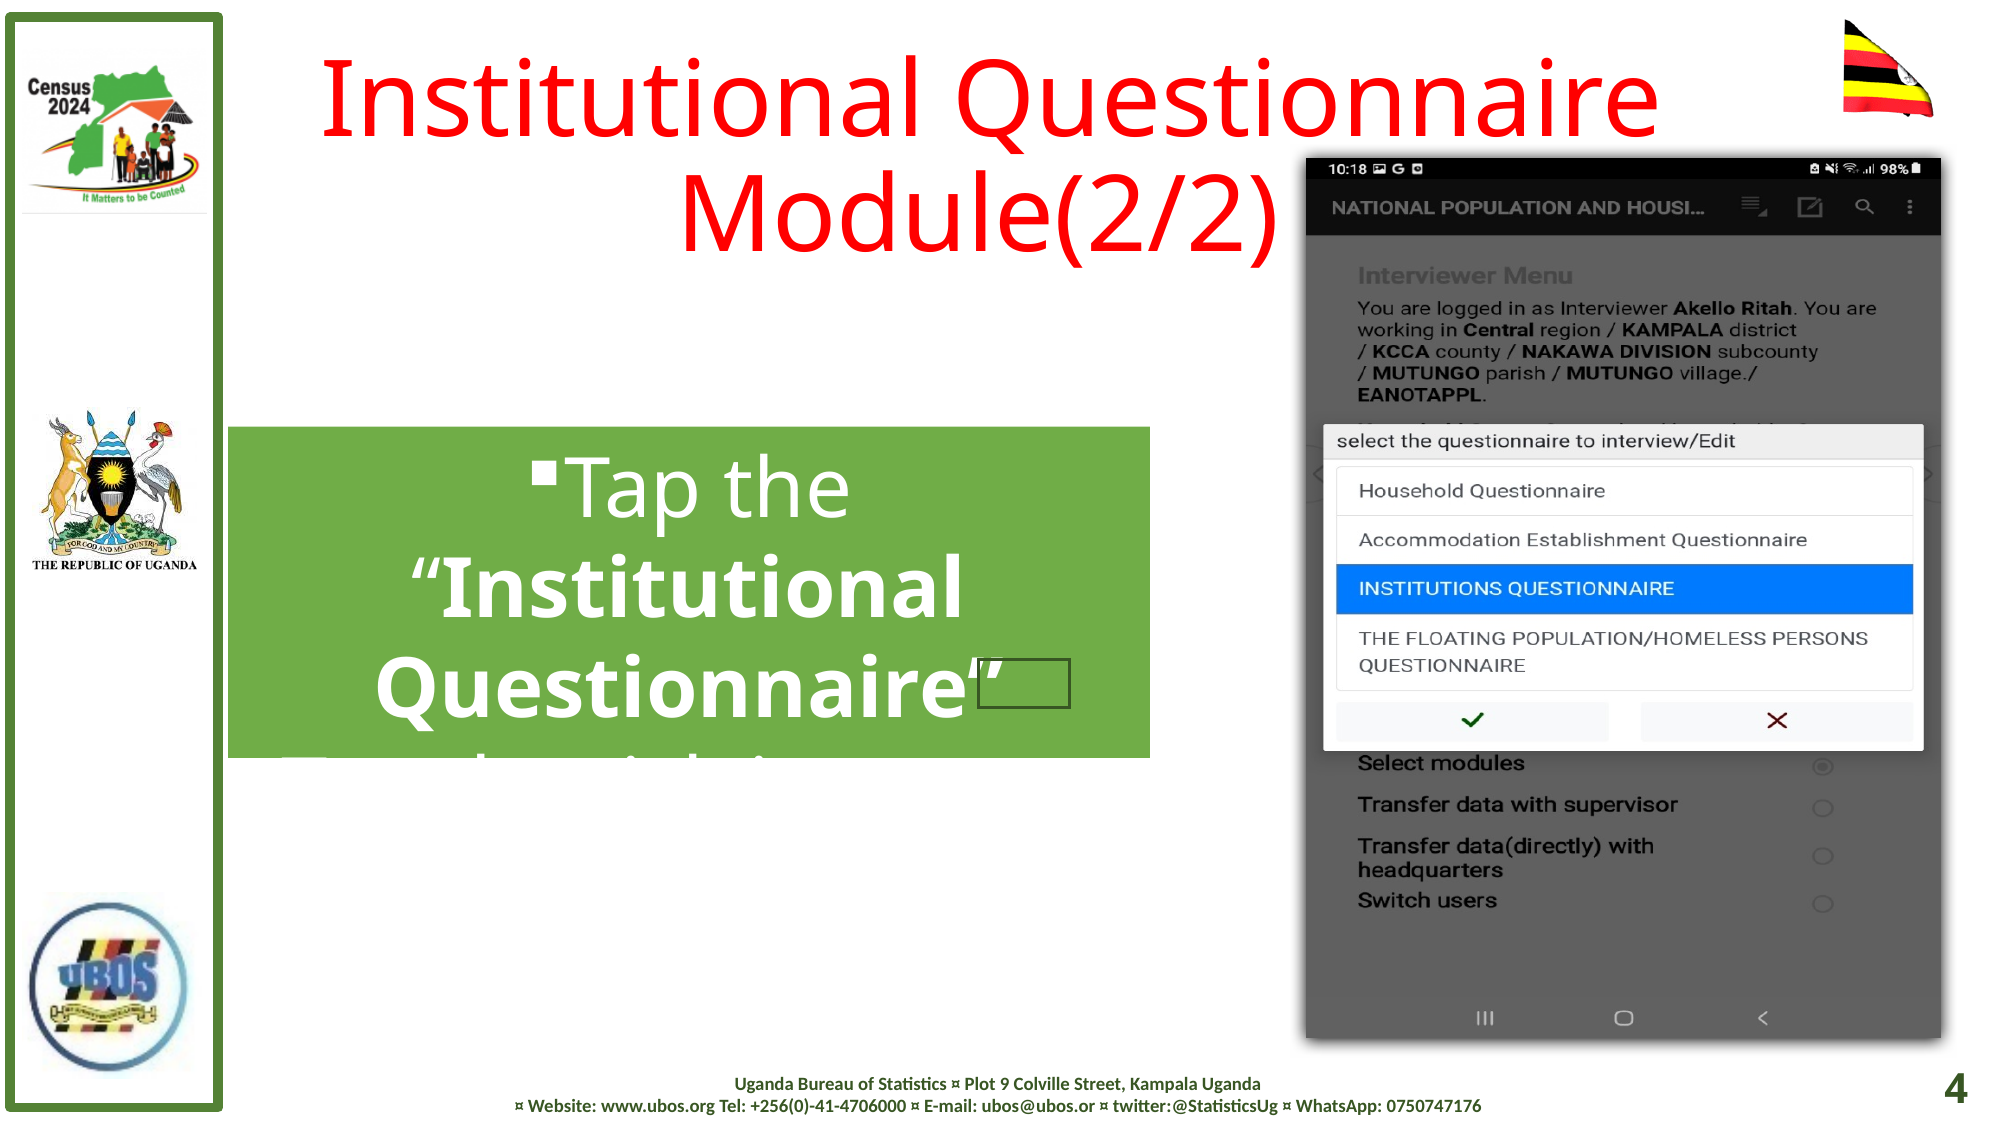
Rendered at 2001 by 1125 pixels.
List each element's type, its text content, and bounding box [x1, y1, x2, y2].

text_box [977, 658, 1070, 709]
picture [22, 48, 207, 214]
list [1306, 158, 1941, 1038]
picture [1812, 0, 1999, 140]
title Institutional Questionnaire Module(2/2) [228, 34, 1729, 282]
picture [32, 407, 197, 572]
subtitle Tap the “Institutional Questionnaire” Tap the tick icon [228, 426, 1150, 758]
picture [22, 892, 202, 1079]
